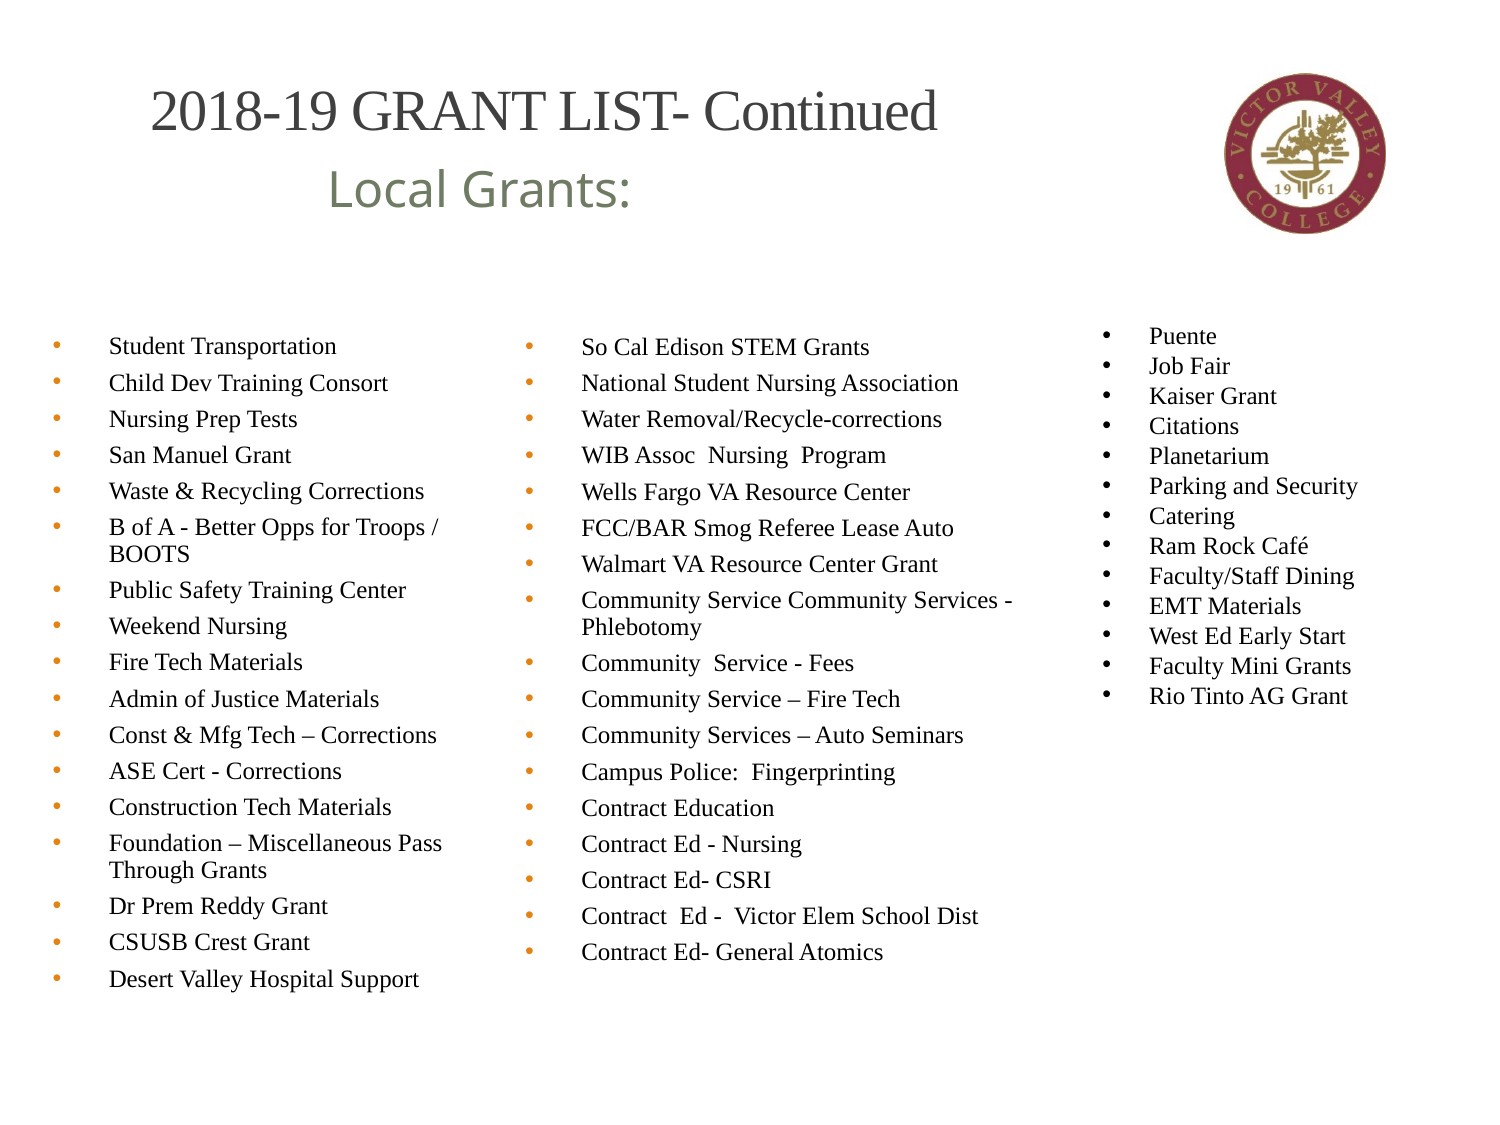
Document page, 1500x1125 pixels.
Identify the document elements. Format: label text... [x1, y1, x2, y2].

list Student Transportation Child Dev Training Consort Nursing Prep Tests San Manuel Grant Waste & Recycling Corrections B of A - Better Opps for Troops / BOOTS Public Safety Training Center Weekend Nursing Fire Tech Materials Admin of Justice Materials Const & Mfg Tech – Corrections ASE Cert - Corrections Construction Tech Materials Foundation – Miscellaneous Pass Through Grants Dr Prem Reddy Grant CSUSB Crest Grant Desert Valley Hospital Support [37, 233, 525, 1000]
text_box Puente Job Fair Kaiser Grant Citations Planetarium Parking and Security Catering Ram Rock Café Faculty/Staff Dining EMT Materials West Ed Early Start Faculty Mini Grants Rio Tinto AG Grant [1087, 312, 1425, 792]
list So Cal Edison STEM Grants National Student Nursing Association Water Removal/Recycle-corrections WIB Assoc Nursing Program Wells Fargo VA Resource Center FCC/BAR Smog Referee Lease Auto Walmart VA Resource Center Grant Community Service Community Services - Phlebotomy Community Service - Fees Community Service – Fire Tech Community Services – Auto Seminars Campus Police: Fingerprinting Contract Education Contract Ed - Nursing Contract Ed- CSRI Contract Ed - Victor Elem School Dist Contract Ed- General Atomics [525, 287, 1025, 1042]
text_box Local Grants: [312, 149, 913, 225]
picture [1224, 72, 1386, 235]
title 2018-19 GRANT LIST- Continued [135, 47, 1250, 150]
